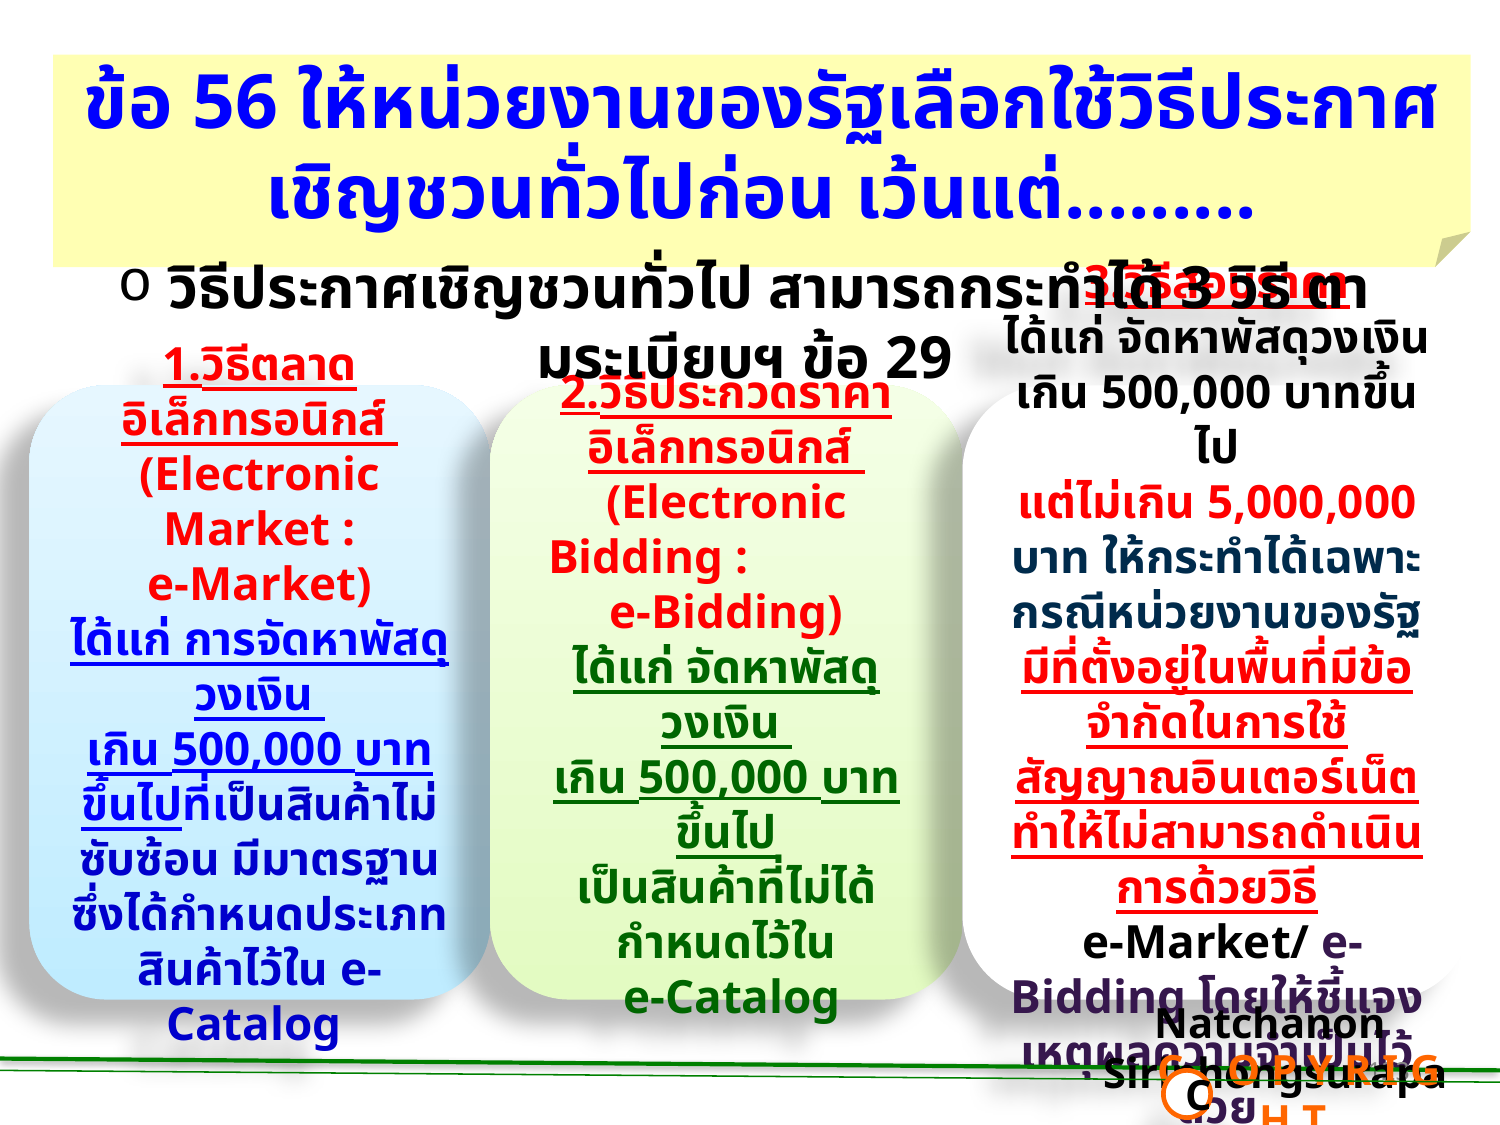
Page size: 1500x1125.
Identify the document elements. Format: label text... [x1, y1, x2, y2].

text_box วิธีประกาศเชิญชวนทั่วไป สามารถกระทำได้ 3 วิธี ตามระเบียบฯ ข้อ 29 [27, 289, 1461, 352]
text_box 3.วิธีสอบราคา ได้แก่ จัดหาพัสดุวงเงิน เกิน 500,000 บาทขึ้นไป แต่ไม่เกิน 5,000,000 บาท ให้กระทำได้เฉพาะกรณีหน่วยงานของรัฐมีที่ตั้งอยู่ในพื้นที่มีข้อจำกัดในการใช้สัญญาณอินเตอร์เน็ตทำให้ไม่สามารถดำเนินการด้วยวิธี e-Market/ e-Bidding โดยให้ชี้แจงเหตุผลความจำเป็นไว้ด้วย [960, 383, 1474, 1002]
text_box ข้อ 56 ให้หน่วยงานของรัฐเลือกใช้วิธีประกาศเชิญชวนทั่วไปก่อน เว้นแต่......... [50, 52, 1473, 270]
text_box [0, 1022, 1500, 1118]
text_box 1.วิธีตลาดอิเล็กทรอนิกส์ (Electronic Market : e-Market) ได้แก่ การจัดหาพัสดุวงเงิน เกิน 500,000 บาทขึ้นไปที่เป็นสินค้าไม่ซับซ้อน มีมาตรฐานซึ่งได้กำหนดประเภทสินค้าไว้ใน e-Catalog [28, 384, 477, 1001]
text_box 2.วิธีประกวดราคาอิเล็กทรอนิกส์ (Electronic Bidding : e-Bidding) ได้แก่ จัดหาพัสดุวงเงิน เกิน 500,000 บาทขึ้นไป เป็นสินค้าที่ไม่ได้กำหนดไว้ใน e-Catalog [489, 384, 950, 1001]
